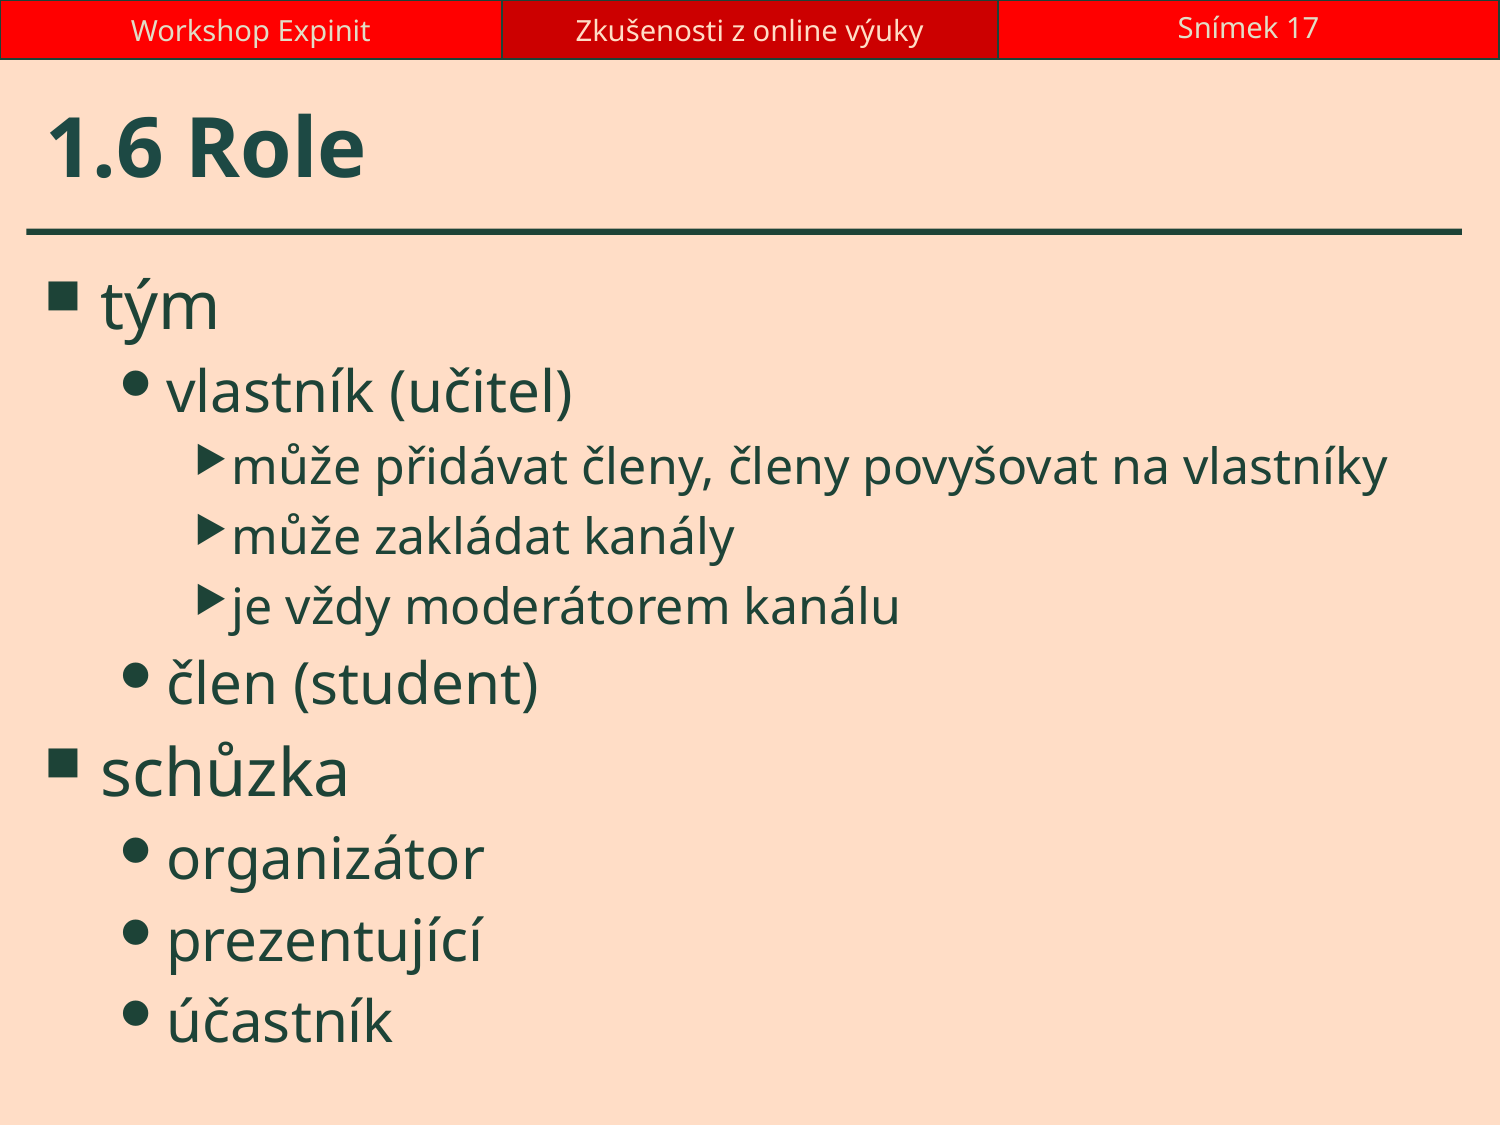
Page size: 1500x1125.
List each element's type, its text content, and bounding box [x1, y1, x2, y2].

title 1.6 Role [30, 66, 1459, 222]
slide_number Snímek 17 [997, 0, 1500, 60]
footer Zkušenosti z online výuky [503, 0, 997, 60]
slide_number Workshop Expinit [0, 0, 503, 60]
list tým vlastník (učitel) může přidávat členy, členy povyšovat na vlastníky může zakládat kanály je vždy moderátorem kanálu člen (student) schůzka organizátor prezentující účastník [29, 255, 1459, 1106]
